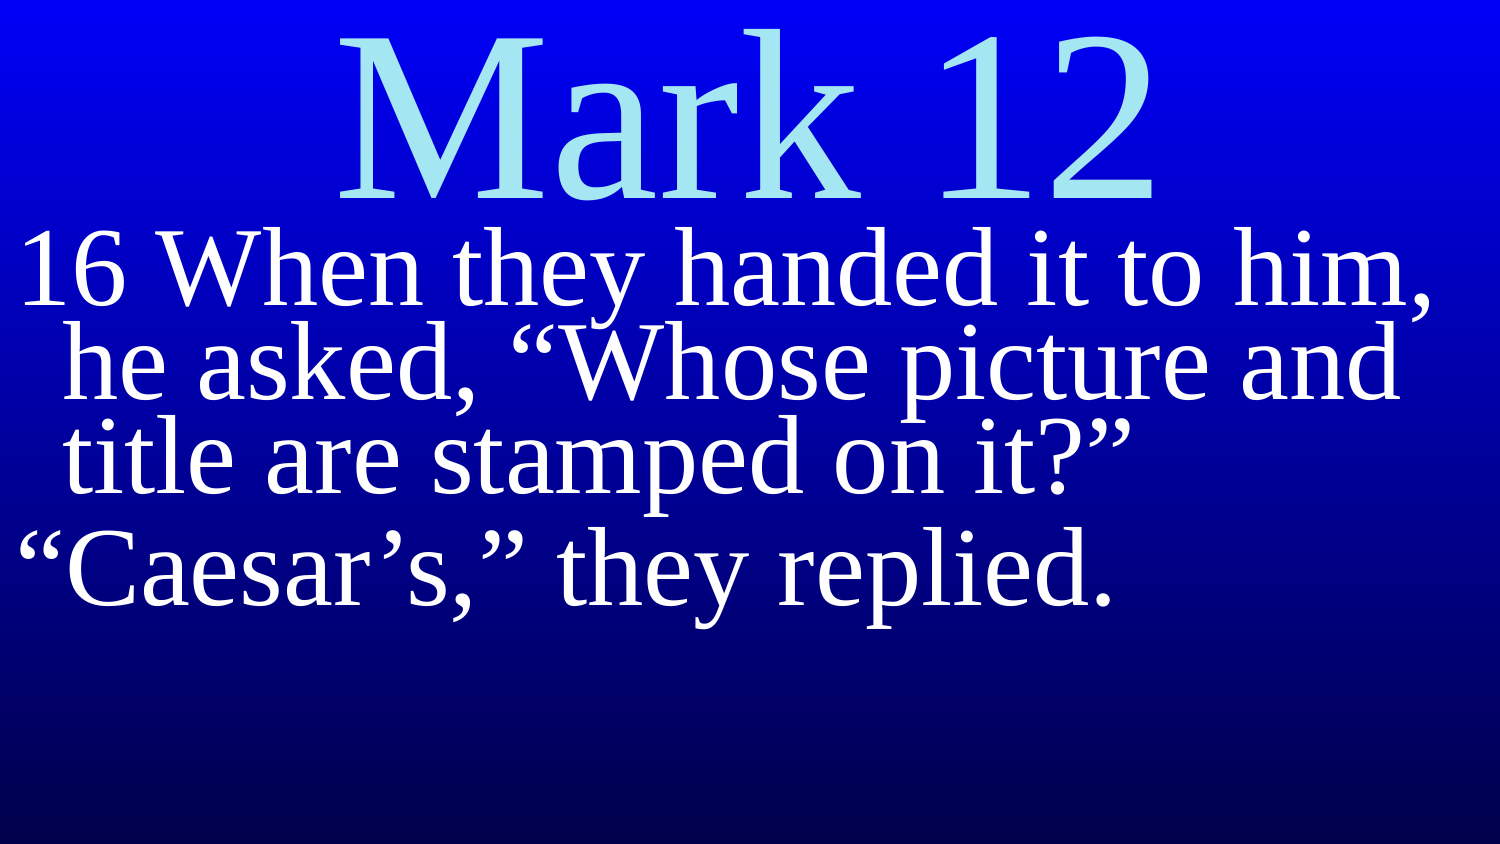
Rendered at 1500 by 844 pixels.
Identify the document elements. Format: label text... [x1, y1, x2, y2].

title Mark 12 [0, 34, 1500, 221]
list 16 When they handed it to him, he asked, “Whose picture and title are stamped on it?” “Caesar’s,” they replied. [0, 221, 1500, 823]
